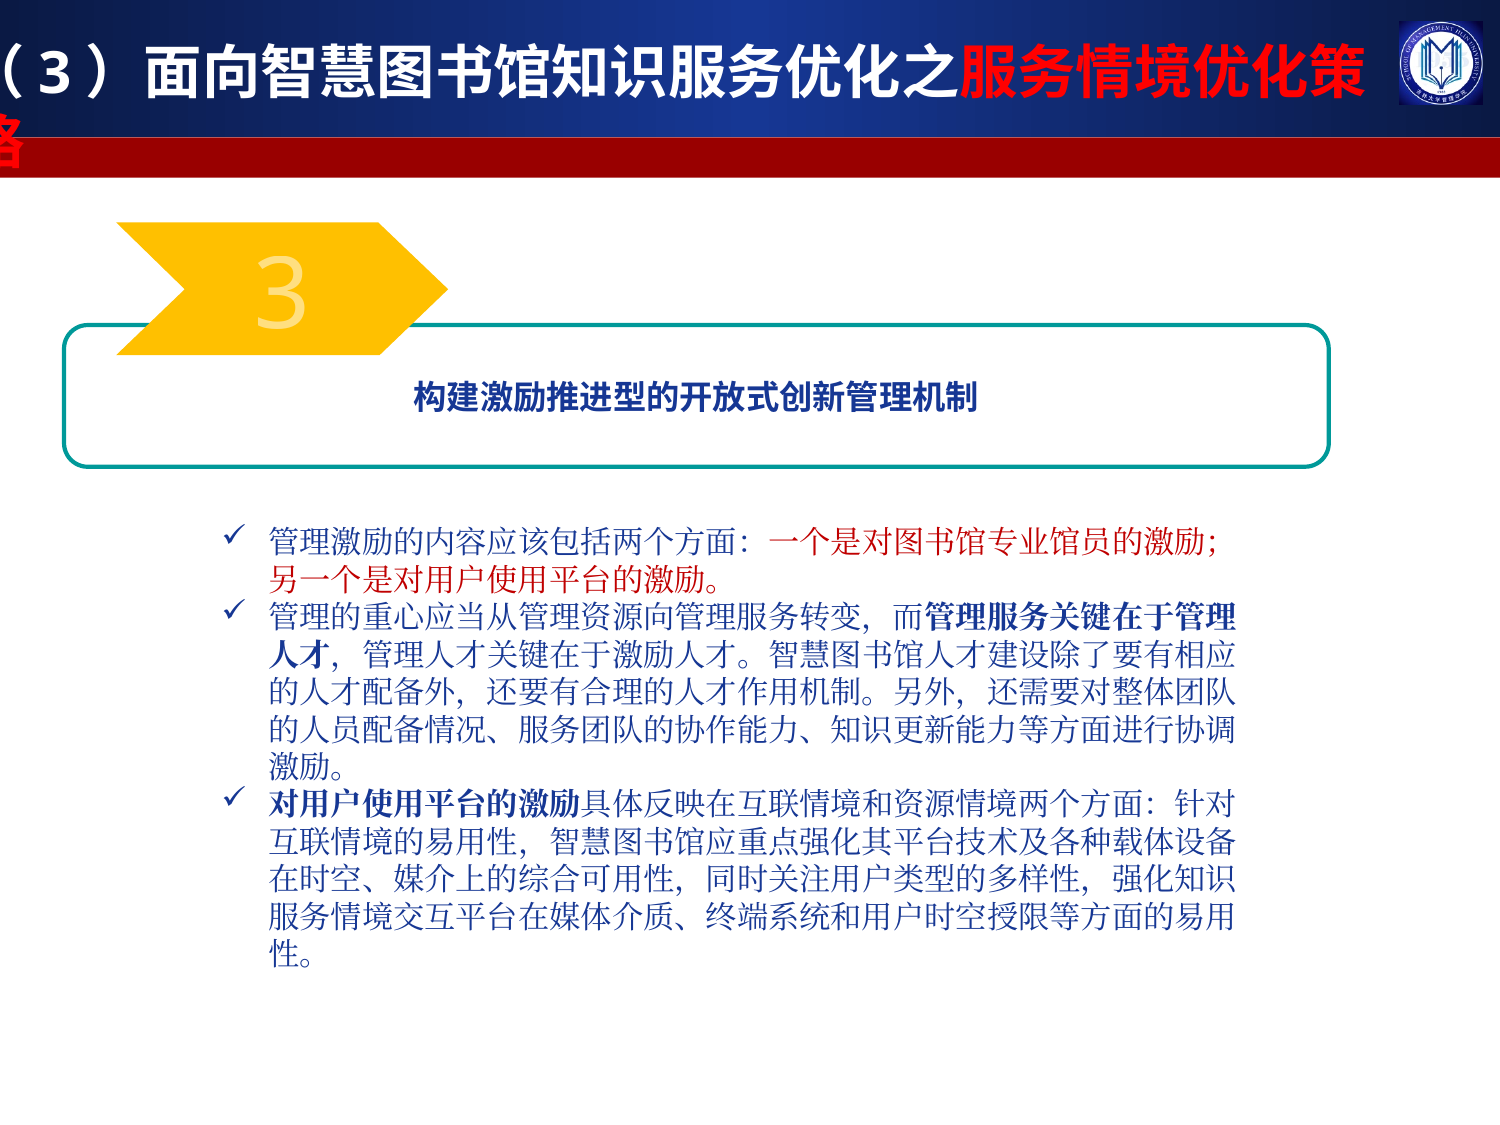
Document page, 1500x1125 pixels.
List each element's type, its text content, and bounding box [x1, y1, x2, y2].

text_box 管理激励的内容应该包括两个方面：一个是对图书馆专业馆员的激励；另一个是对用户使用平台的激励。 管理的重心应当从管理资源向管理服务转变，而管理服务关键在于管理人才，管理人才关键在于激励人才。智慧图书馆人才建设除了要有相应的人才配备外，还要有合理的人才作用机制。另外，还需要对整体团队的人员配备情况、服务团队的协作能力、知识更新能力等方面进行协调激励。 对用户使用平台的激励具体反映在互联情境和资源情境两个方面：针对互联情境的易用性，智慧图书馆应重点强化其平台技术及各种载体设备在时空、媒介上的综合可用性，同时关注用户类型的多样性，强化知识服务情境交互平台在媒体介质、终端系统和用户时空授限等方面的易用性。 [206, 515, 1270, 980]
text_box 构建激励推进型的开放式创新管理机制 [64, 325, 1329, 467]
text_box （3）面向智慧图书馆知识服务优化之服务情境优化策略 [0, 27, 1412, 107]
picture [1399, 21, 1483, 105]
text_box 3 [116, 222, 449, 356]
